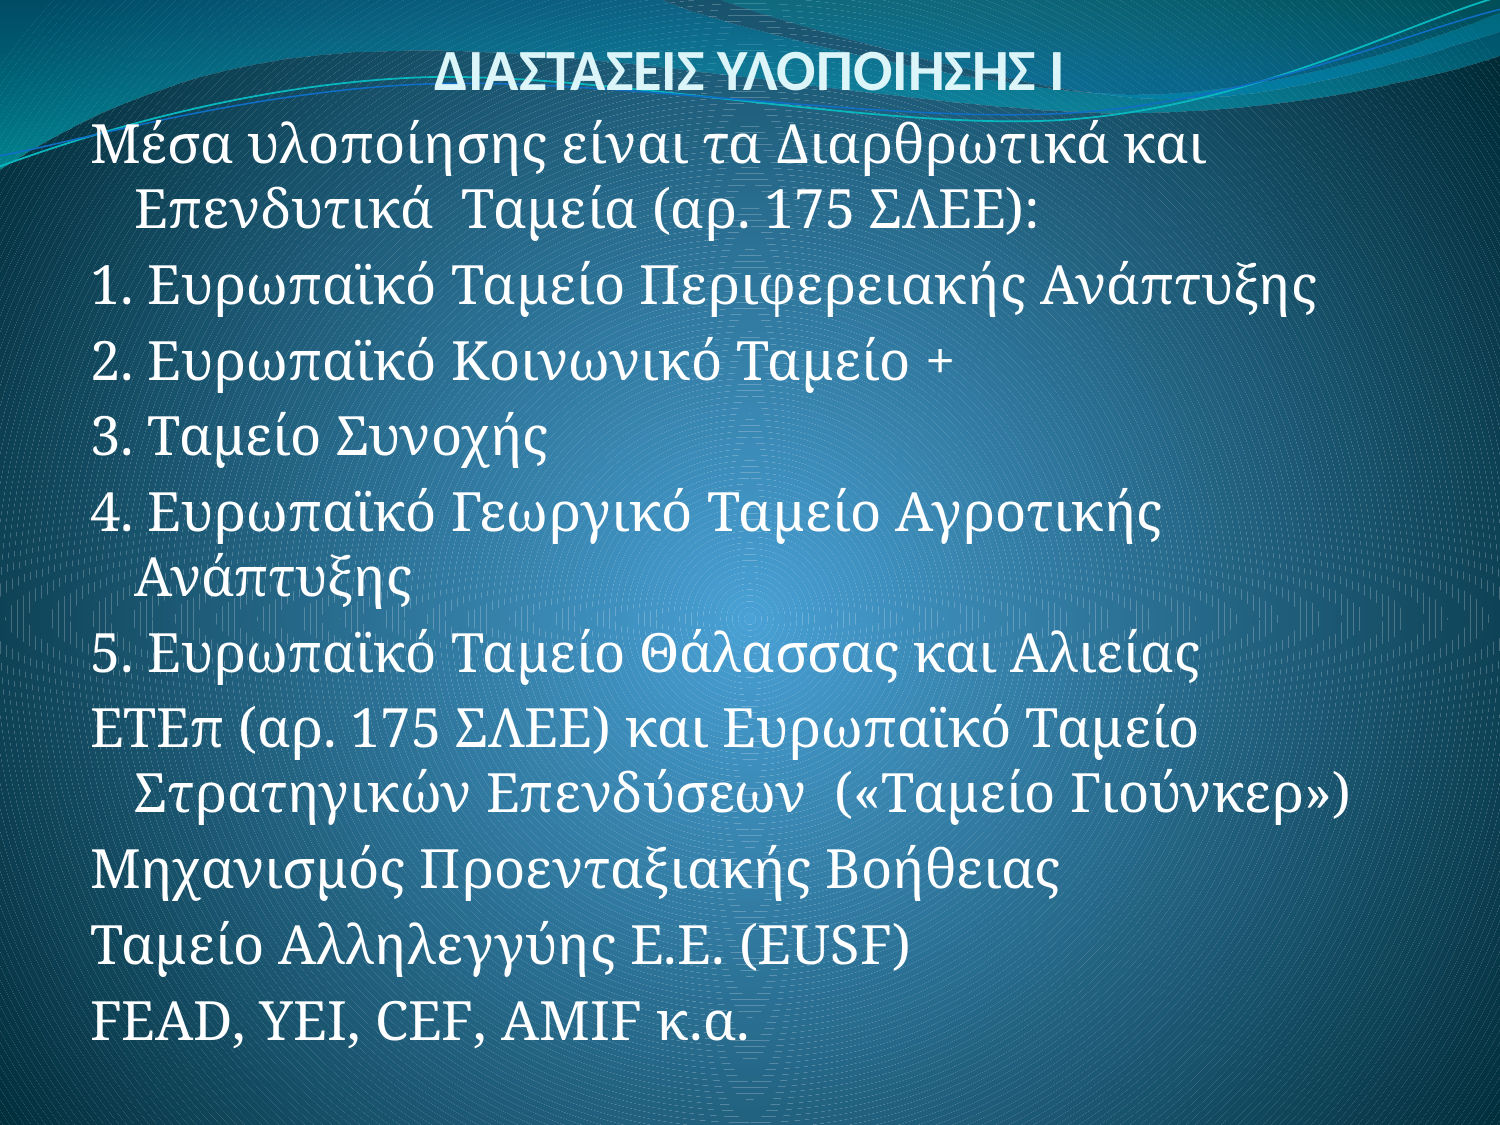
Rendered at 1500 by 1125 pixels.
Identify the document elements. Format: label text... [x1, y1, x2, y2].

title ΔΙΑΣΤΑΣΕΙΣ ΥΛΟΠΟΙΗΣΗΣ Ι [74, 0, 1426, 101]
list Μέσα υλοποίησης είναι τα Διαρθρωτικά και Επενδυτικά Ταμεία (αρ. 175 ΣΛΕΕ): 1. Ευρωπαϊκό Ταμείο Περιφερειακής Ανάπτυξης 2. Ευρωπαϊκό Κοινωνικό Ταμείο + 3. Ταμείο Συνοχής 4. Ευρωπαϊκό Γεωργικό Ταμείο Αγροτικής Ανάπτυξης 5. Ευρωπαϊκό Ταμείο Θάλασσας και Αλιείας ΕΤΕπ (αρ. 175 ΣΛΕΕ) και Ευρωπαϊκό Ταμείο Στρατηγικών Επενδύσεων («Ταμείο Γιούνκερ») Μηχανισμός Προενταξιακής Βοήθειας Ταμείο Αλληλεγγύης Ε.Ε. (EUSF) FEAD, YEI, CEF, AMIF κ.α. [74, 101, 1426, 1107]
